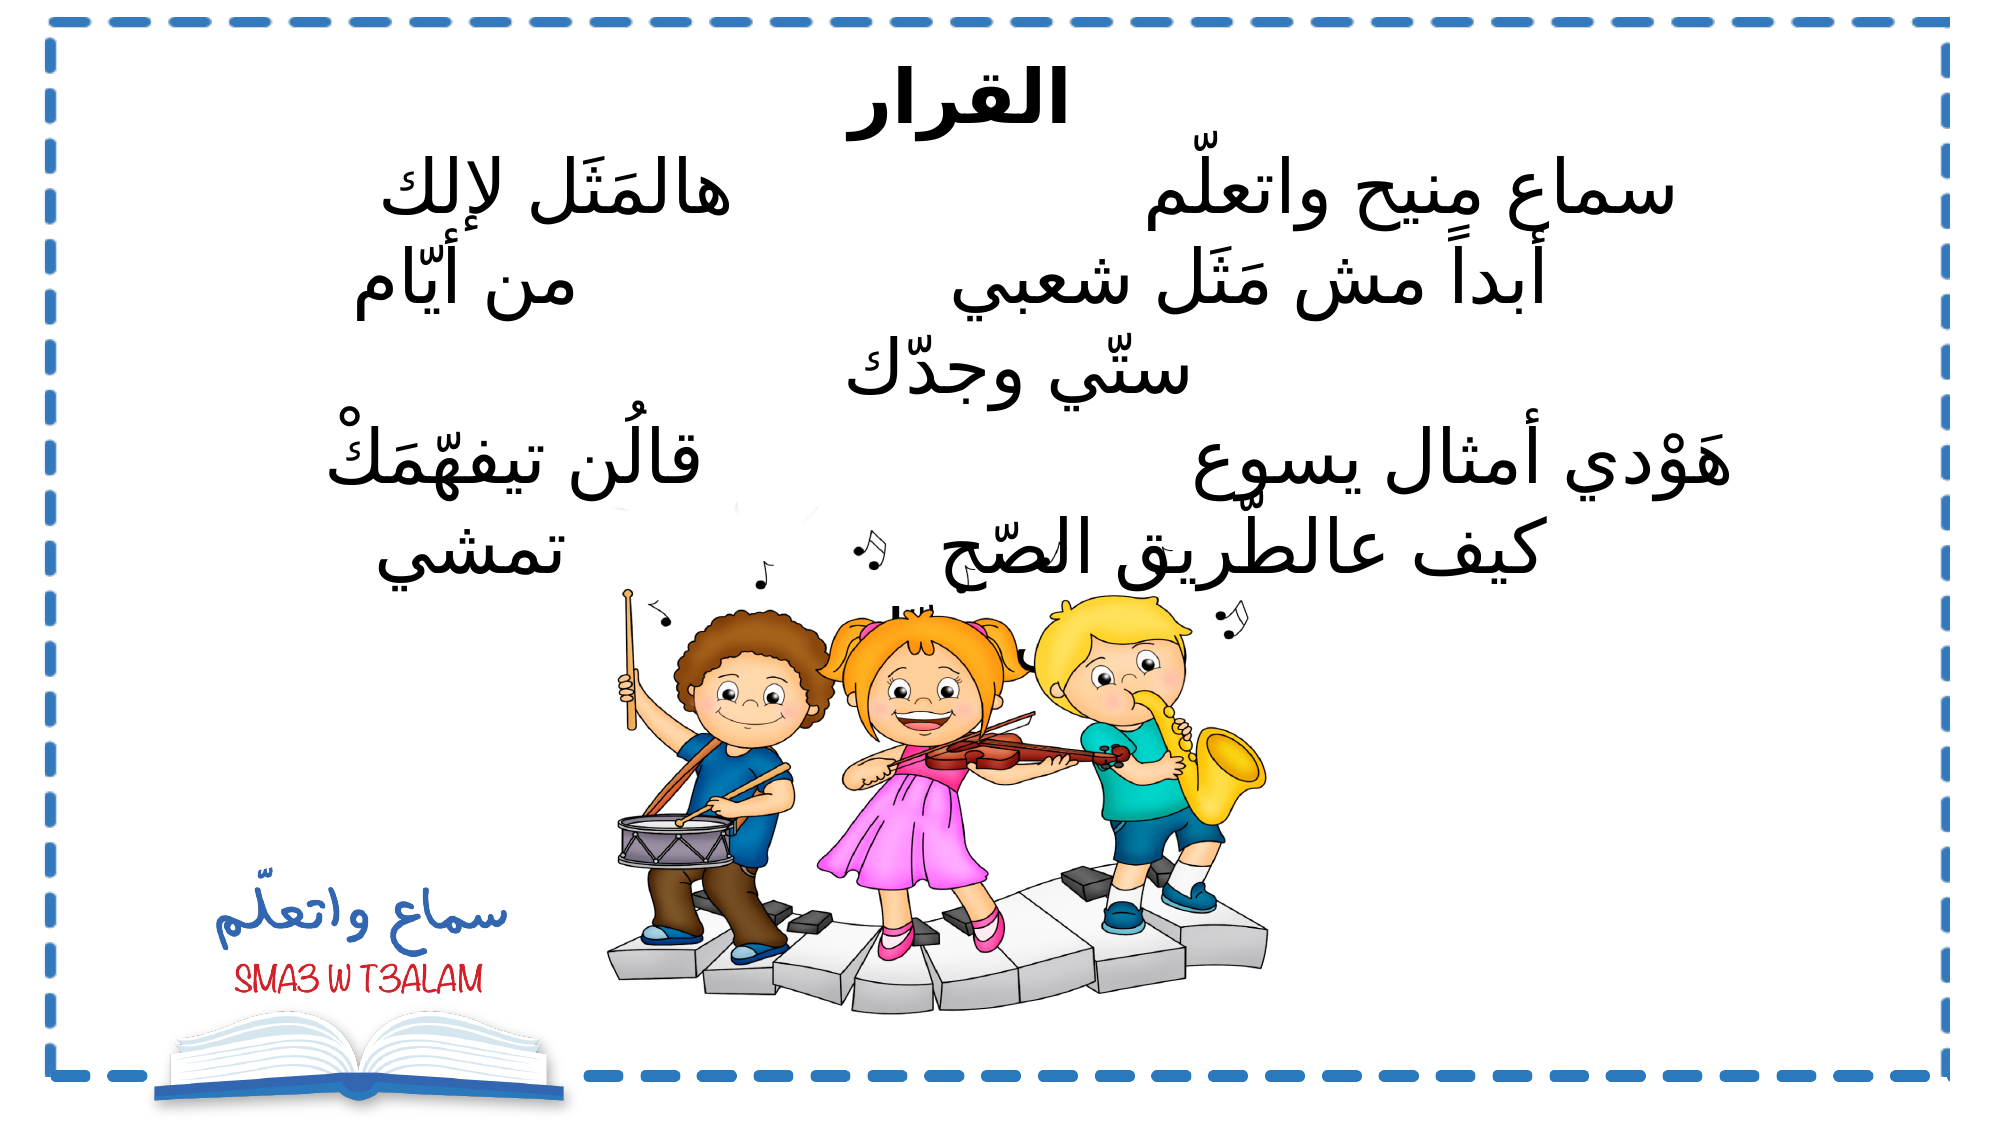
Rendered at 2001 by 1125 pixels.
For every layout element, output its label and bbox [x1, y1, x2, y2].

picture [44, 17, 1950, 1125]
list [576, 426, 1287, 1026]
